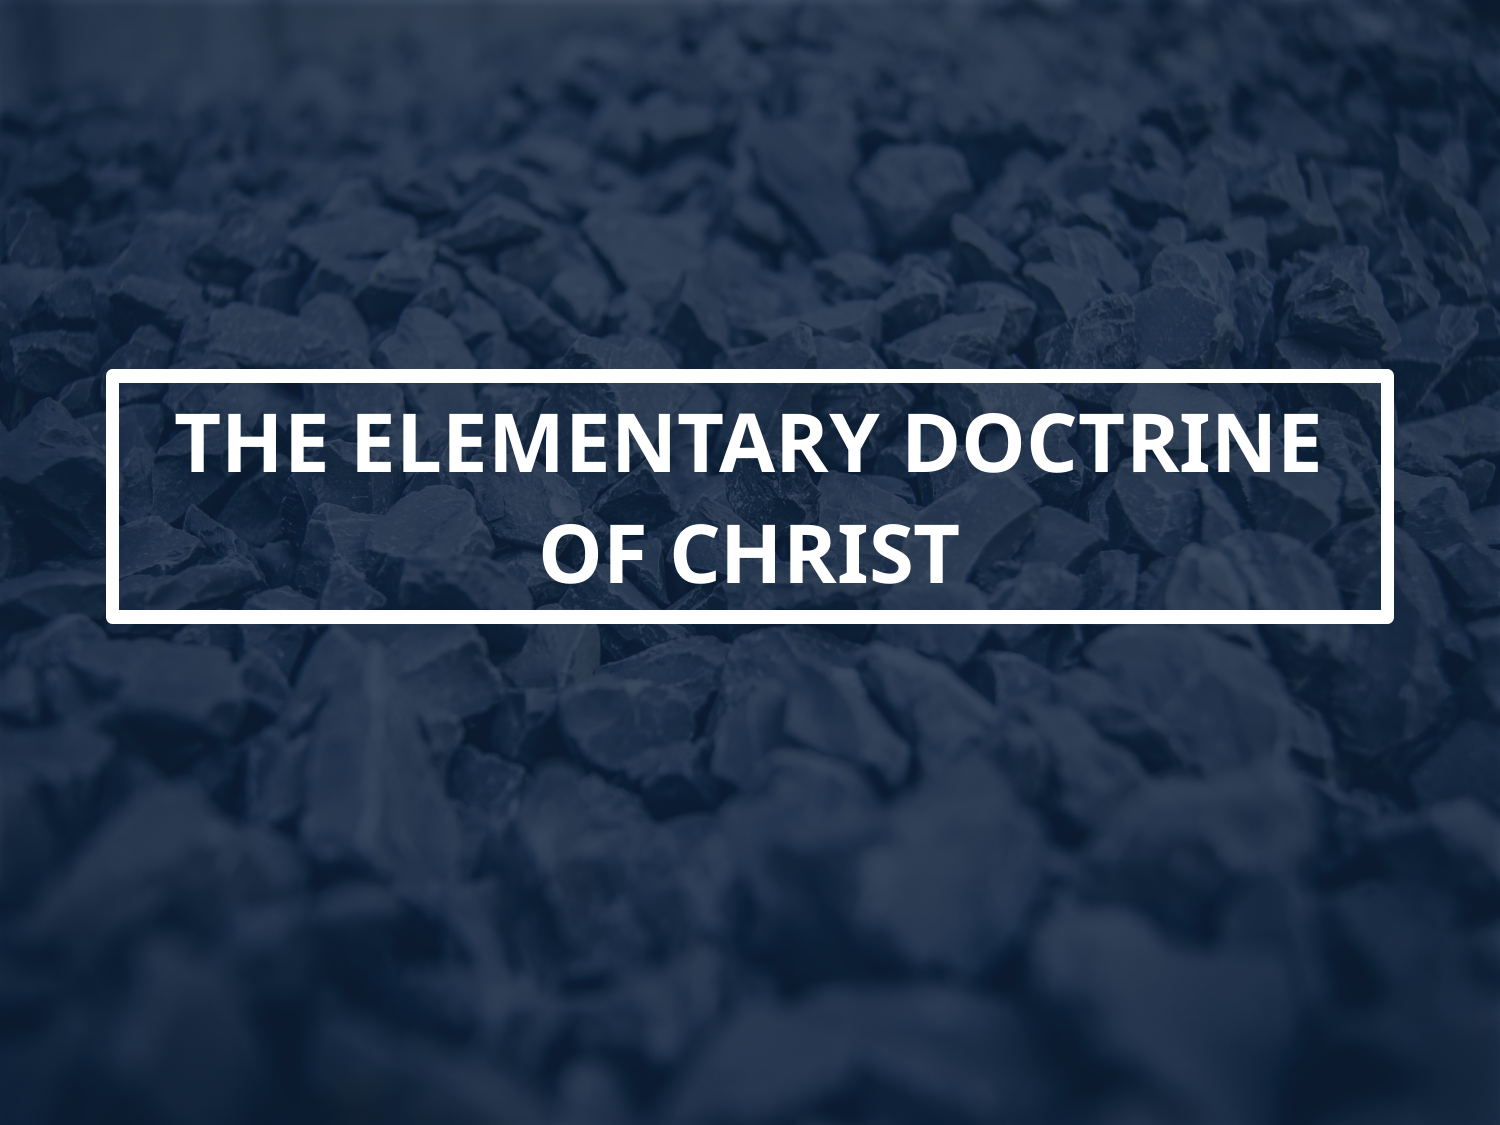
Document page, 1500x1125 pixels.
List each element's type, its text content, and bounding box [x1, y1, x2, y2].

title THE ELEMENTARY DOCTRINE OF CHRIST [112, 376, 1388, 618]
text_box [0, 0, 1500, 1125]
